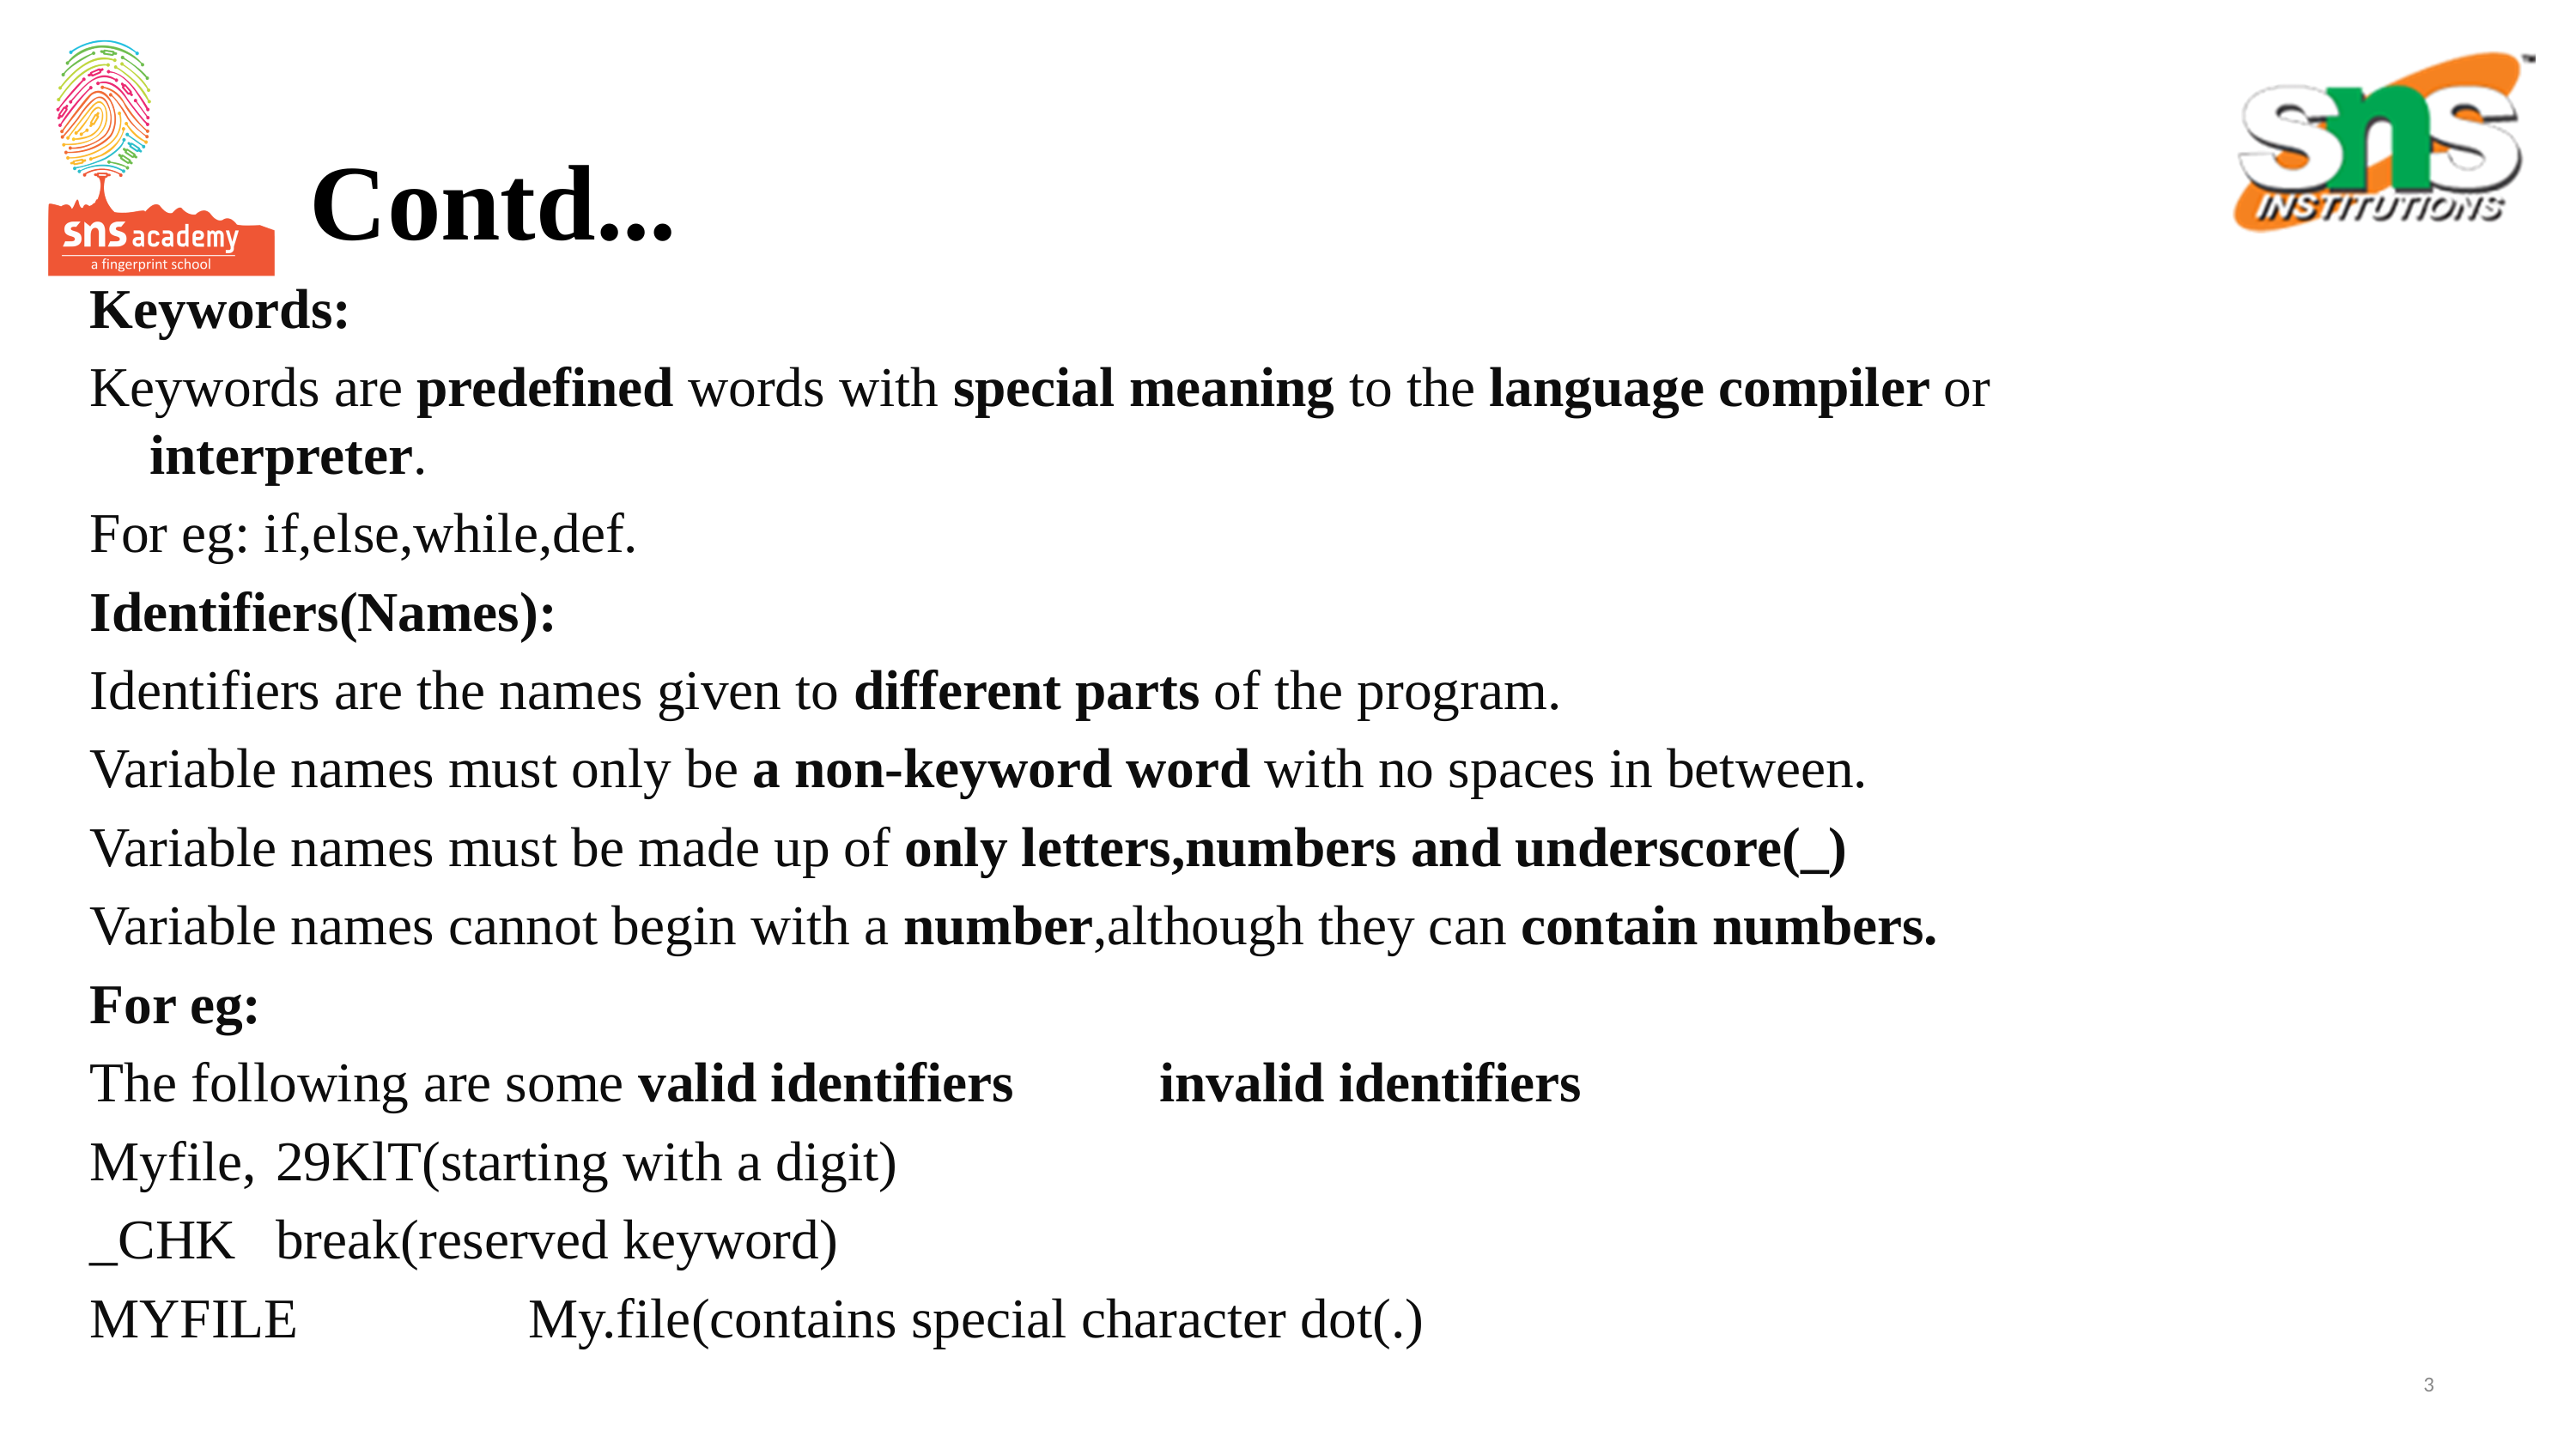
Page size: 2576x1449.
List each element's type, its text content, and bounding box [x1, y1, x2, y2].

subtitle Keywords: Keywords are predefined words with special meaning to the language compiler or interpreter. For eg: if,else,while,def. Identifiers(Names): Identifiers are the names given to different parts of the program. Variable names must only be a non-keyword word with no spaces in between. Variable names must be made up of only letters,numbers and underscore(_) Variable names cannot begin with a number,although they can contain numbers. For eg: The following are some valid identifiers invalid identifiers Myfile, 29KlT(starting with a digit) _CHK break(reserved keyword) MYFILE My.file(contains special character dot(.) [73, 265, 2184, 1368]
picture [2233, 50, 2536, 233]
picture [38, 33, 280, 285]
title Contd... [296, 100, 2038, 265]
slide_number 3 [2146, 1357, 2447, 1410]
